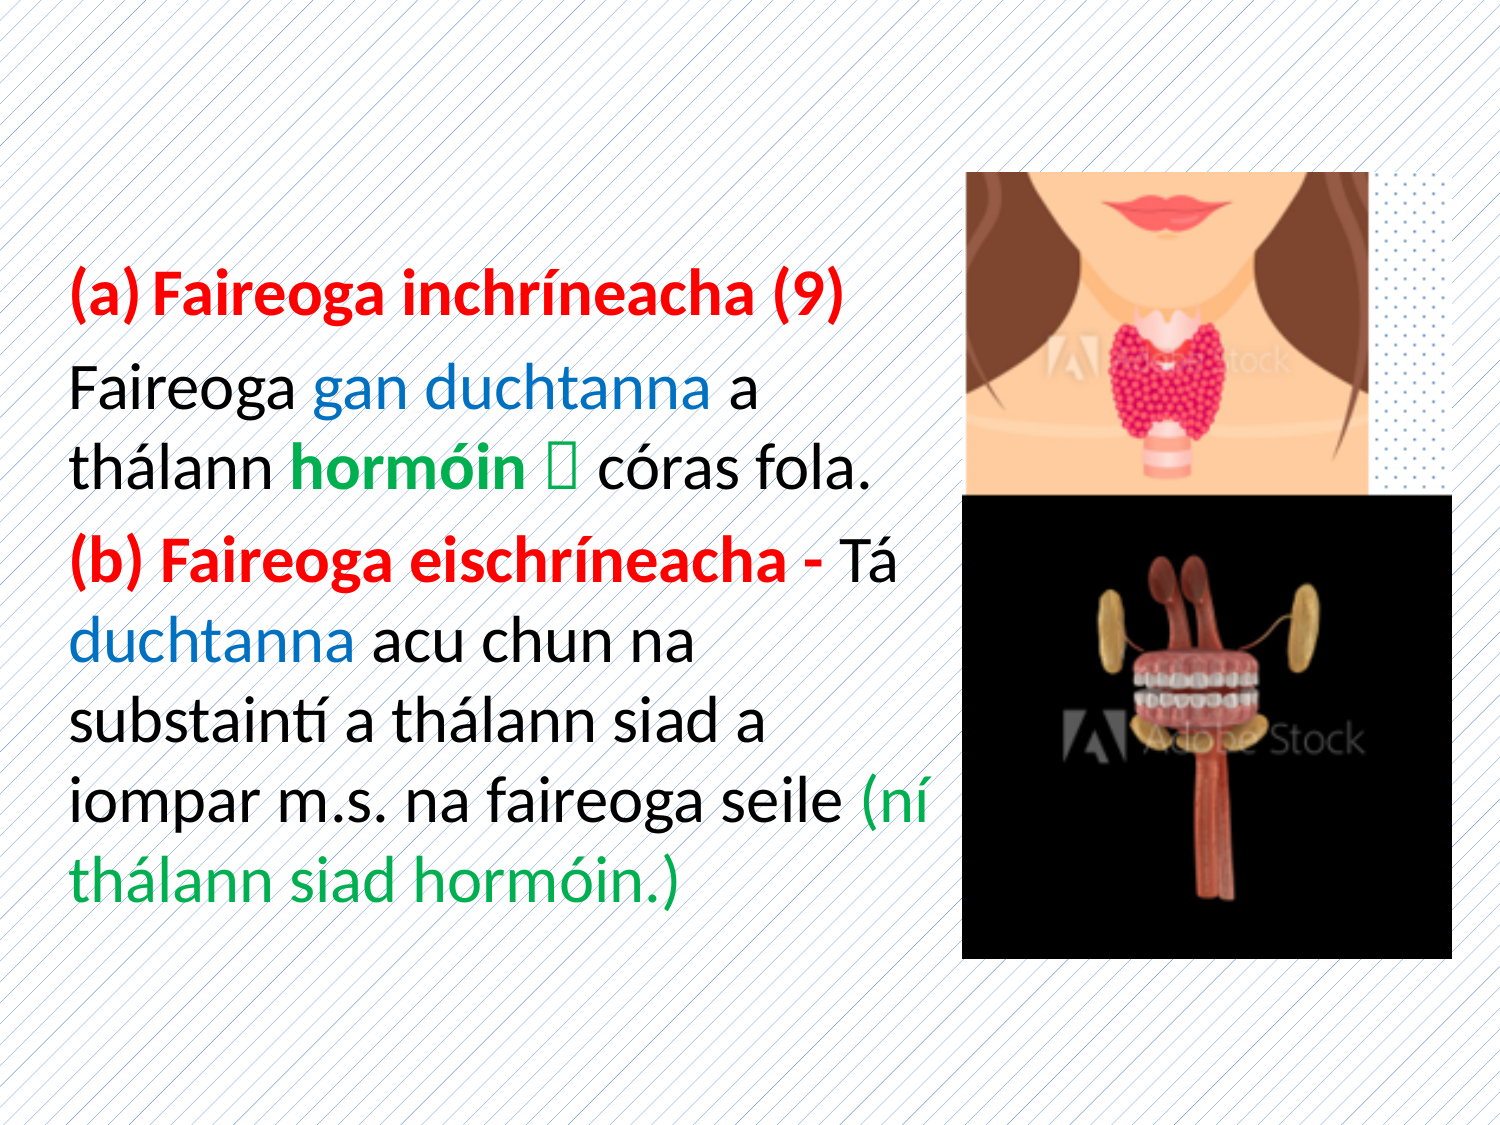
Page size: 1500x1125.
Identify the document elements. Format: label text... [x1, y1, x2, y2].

footer [512, 1042, 988, 1103]
list Faireoga inchríneacha (9) Faireoga gan duchtanna a thálann hormóin  córas fola. (b) Faireoga eischríneacha - Tá duchtanna acu chun na substaintí a thálann siad a iompar m.s. na faireoga seile (ní thálann siad hormóin.) [53, 54, 987, 1094]
picture [962, 172, 1452, 959]
